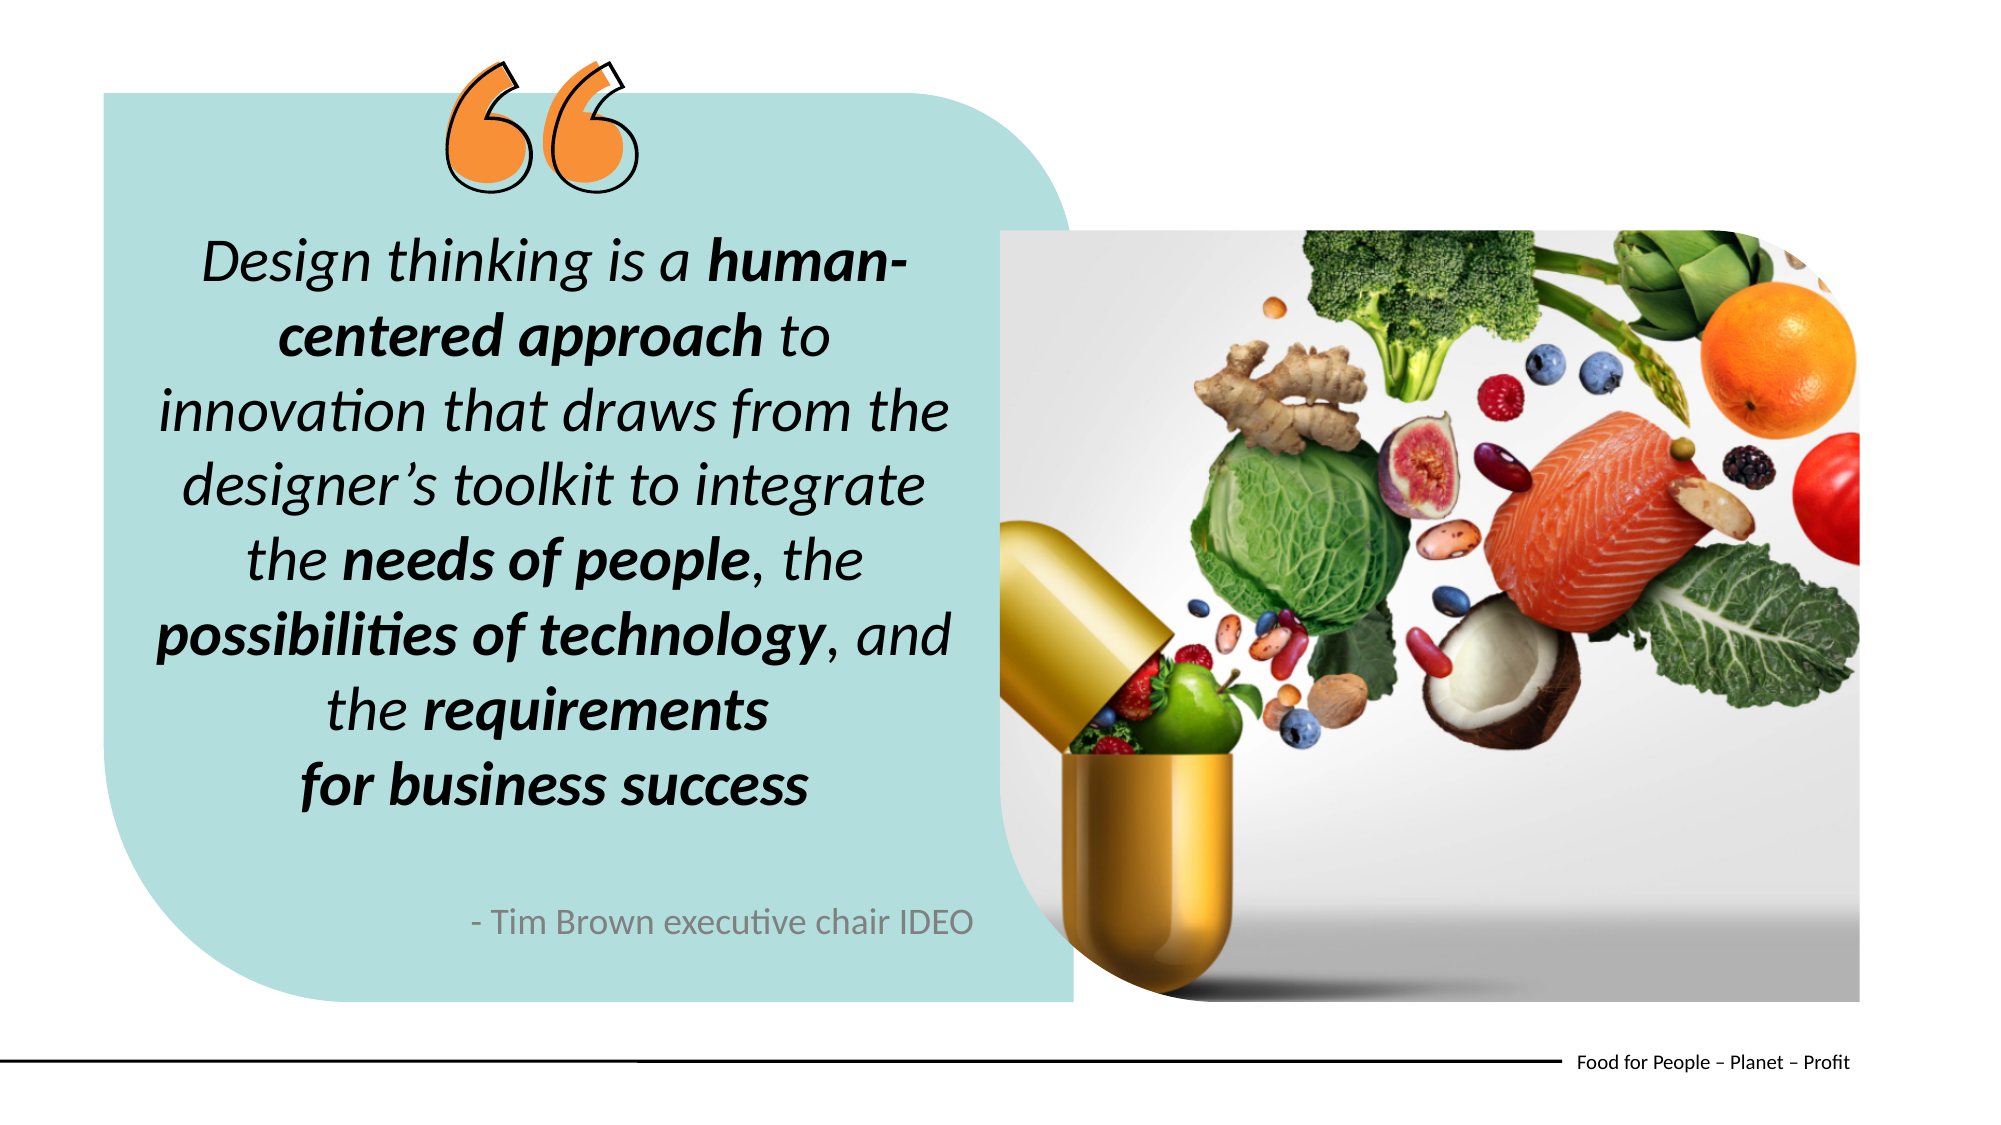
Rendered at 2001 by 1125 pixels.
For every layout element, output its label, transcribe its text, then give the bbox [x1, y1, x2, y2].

list Design thinking is a human-centered approach to innovation that draws from the designer’s toolkit to integrate the needs of people, the possibilities of technology, and the requirements for business success [140, 250, 970, 875]
picture [999, 230, 1860, 1003]
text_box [445, 60, 639, 194]
text_box - Tim Brown executive chair IDEO [455, 889, 999, 950]
